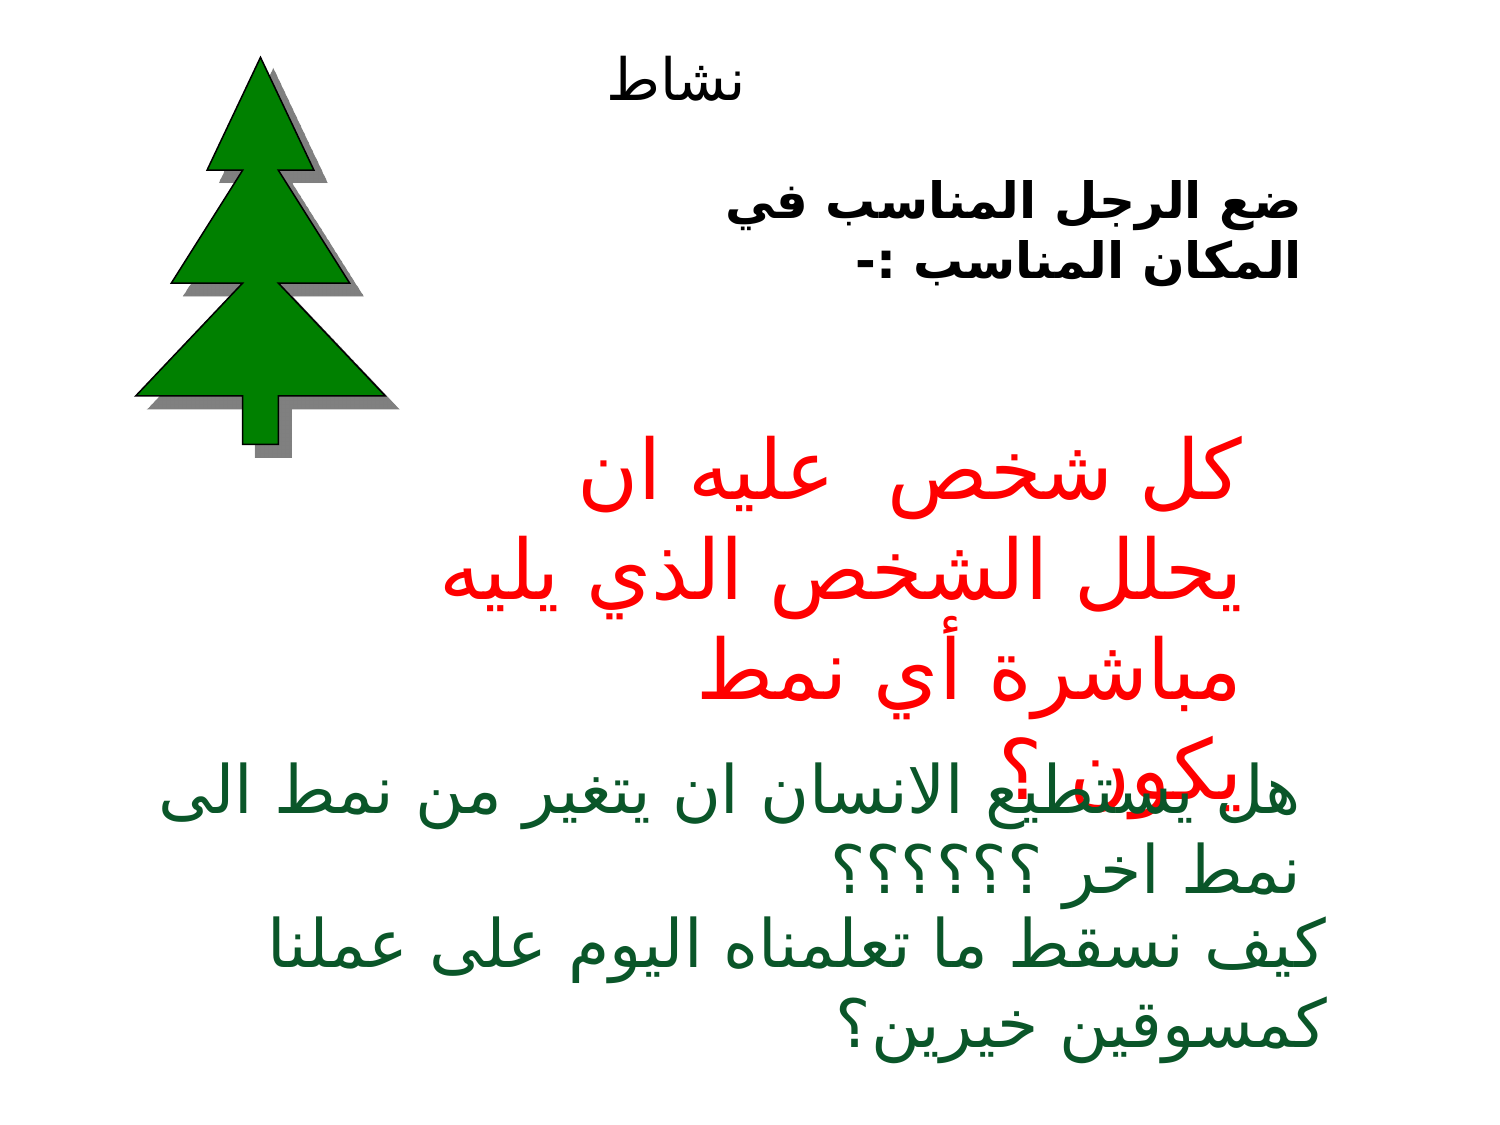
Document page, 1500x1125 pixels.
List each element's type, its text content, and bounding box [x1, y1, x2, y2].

text_box نشاط [478, 9, 857, 138]
text_box هل يستطيع الانسان ان يتغير من نمط الى نمط اخر ؟؟؟؟؟؟ [112, 739, 1317, 915]
text_box ضع الرجل المناسب في المكان المناسب :- [584, 160, 1317, 296]
text_box كيف نسقط ما تعلمناه اليوم على عملنا كمسوقين خيرين؟ [137, 893, 1342, 1068]
text_box كل شخص عليه ان يحلل الشخص الذي يليه مباشرة أي نمط يكون ؟ [419, 408, 1258, 739]
text_box [135, 57, 386, 445]
